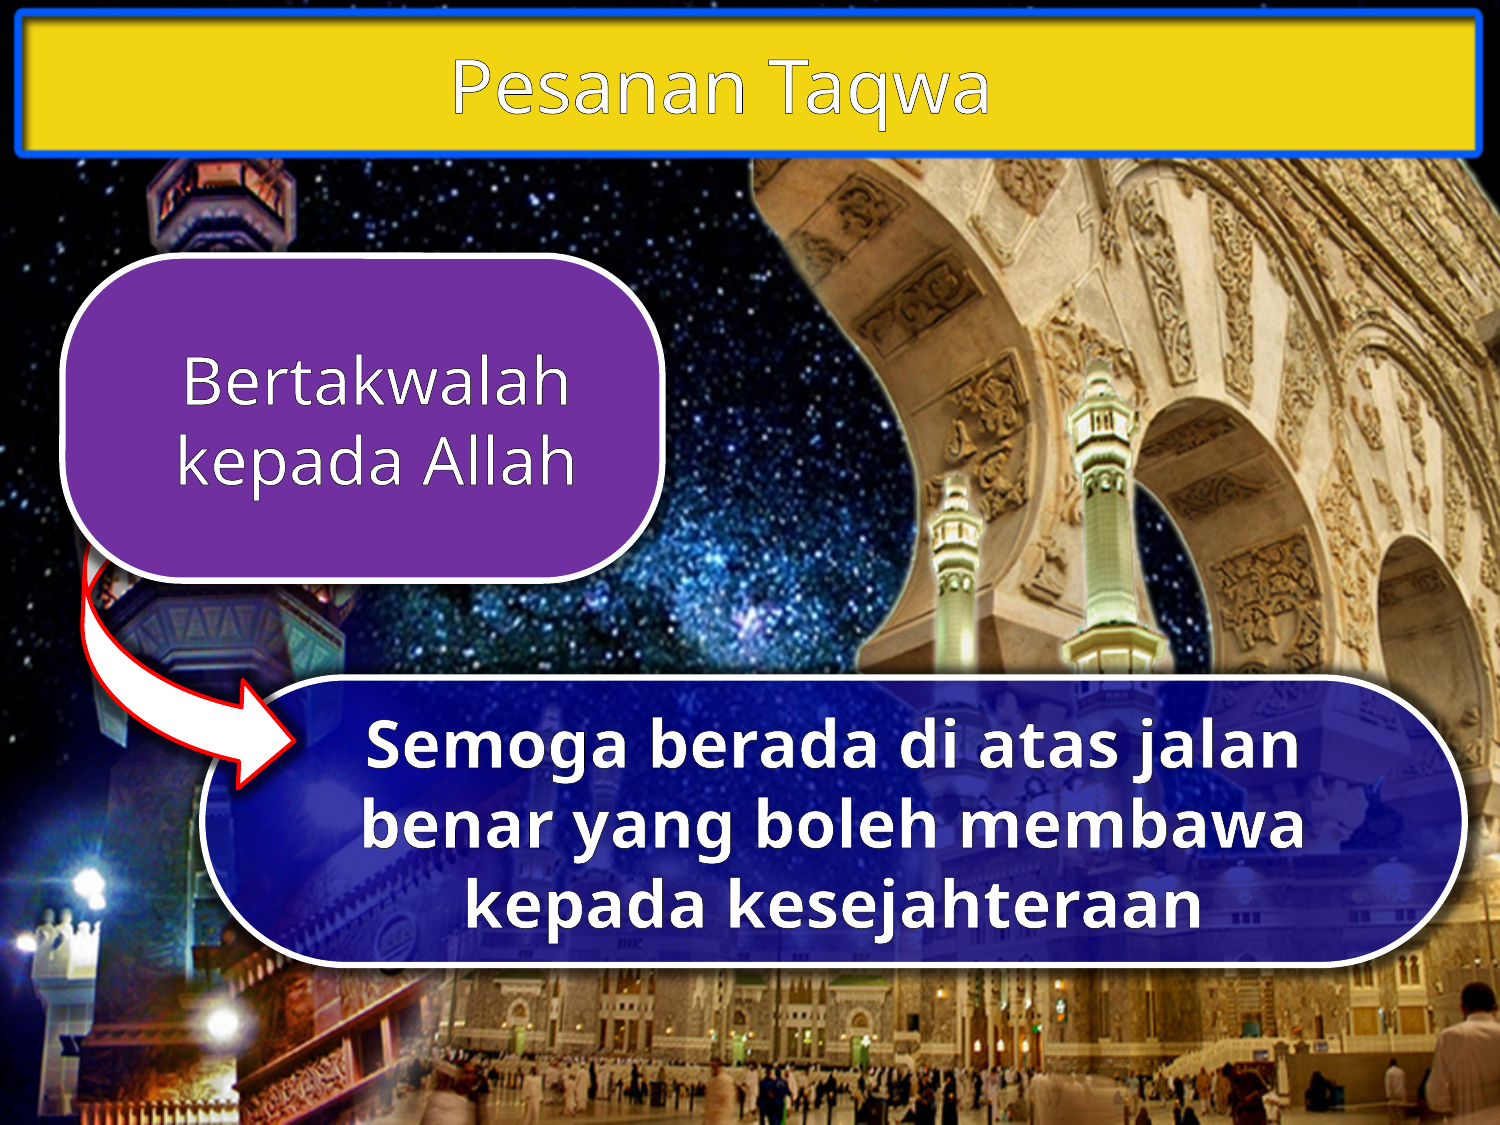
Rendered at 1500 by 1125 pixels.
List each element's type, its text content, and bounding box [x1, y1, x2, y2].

picture [0, 0, 1500, 1125]
text_box [80, 561, 297, 791]
text_box Pesanan Taqwa [105, 30, 1336, 136]
text_box Semoga berada di atas jalan benar yang boleh membawa kepada kesejahteraan [200, 675, 1467, 968]
text_box Bertakwalah kepada Allah [60, 253, 665, 583]
